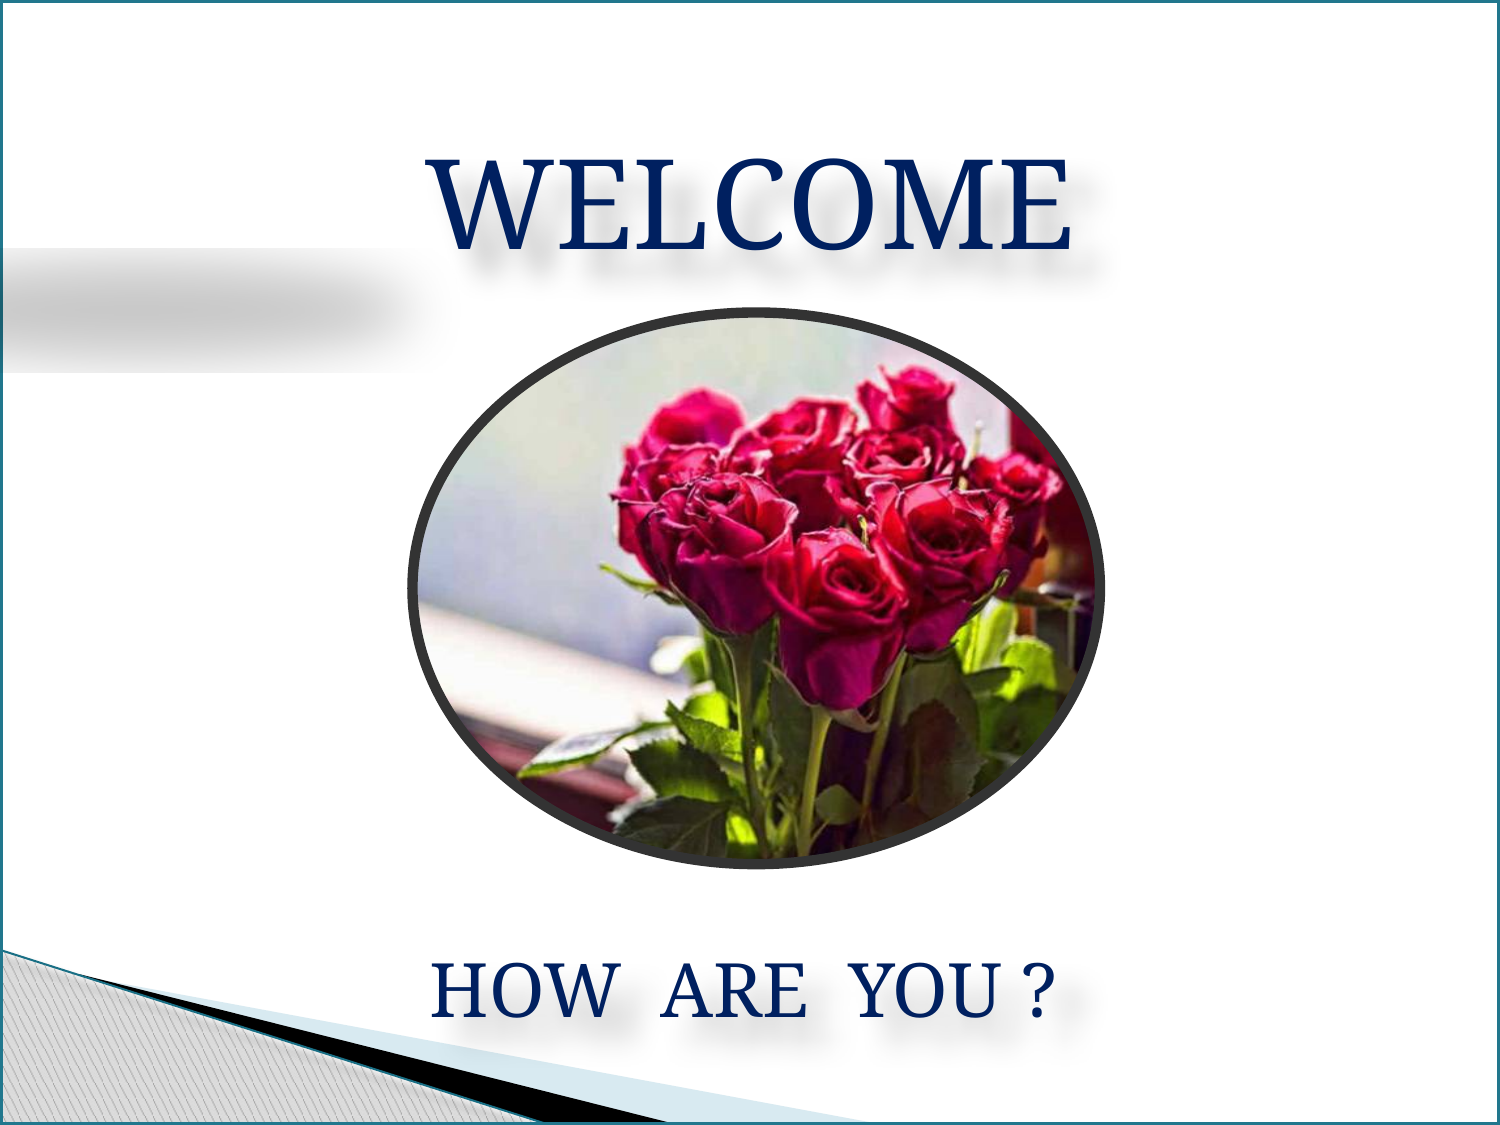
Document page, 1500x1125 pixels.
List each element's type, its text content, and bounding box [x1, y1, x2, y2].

text_box HOW ARE YOU ? [271, 920, 1217, 1054]
picture [412, 312, 1101, 865]
text_box WELCOME [196, 120, 1304, 279]
